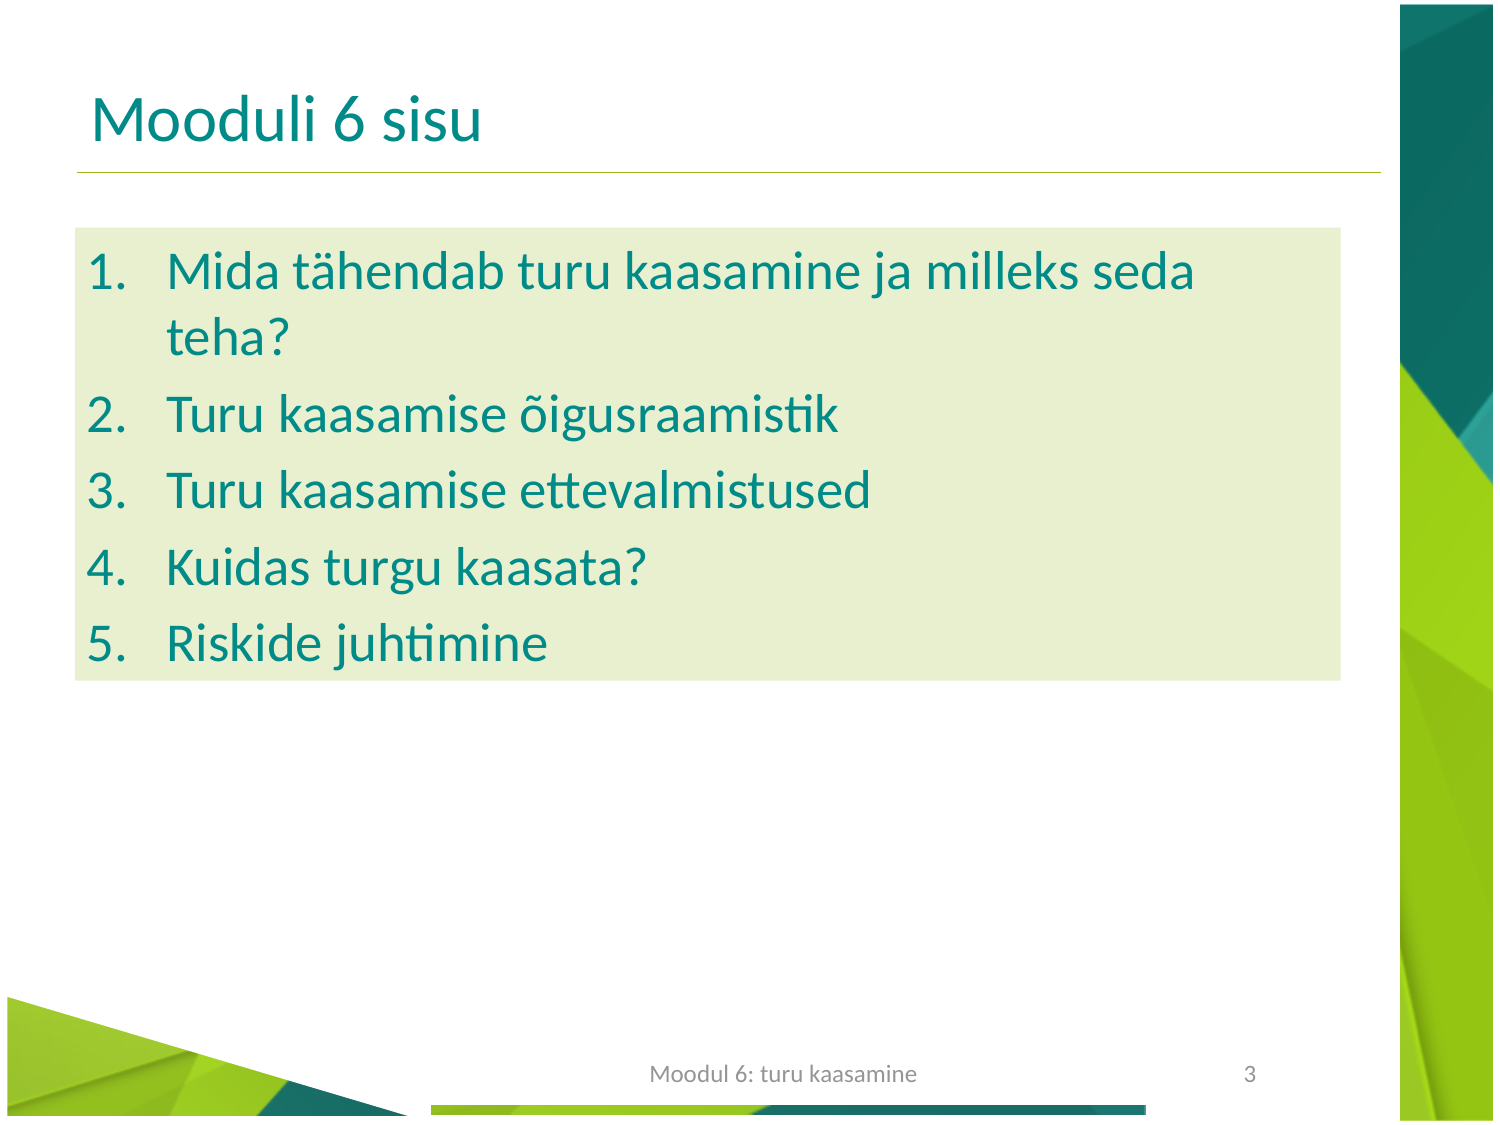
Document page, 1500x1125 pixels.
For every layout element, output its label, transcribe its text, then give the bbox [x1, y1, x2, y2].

list Mida tähendab turu kaasamine ja milleks seda teha? Turu kaasamise õigusraamistik Turu kaasamise ettevalmistused Kuidas turgu kaasata? Riskide juhtimine [75, 227, 1341, 681]
picture [431, 1105, 1146, 1115]
picture [8, 998, 404, 1116]
footer Moodul 6: turu kaasamine [427, 1042, 1074, 1103]
picture [1400, 5, 1493, 1120]
title Mooduli 6 sisu [75, 45, 1365, 185]
slide_number 3 [1074, 1042, 1425, 1103]
